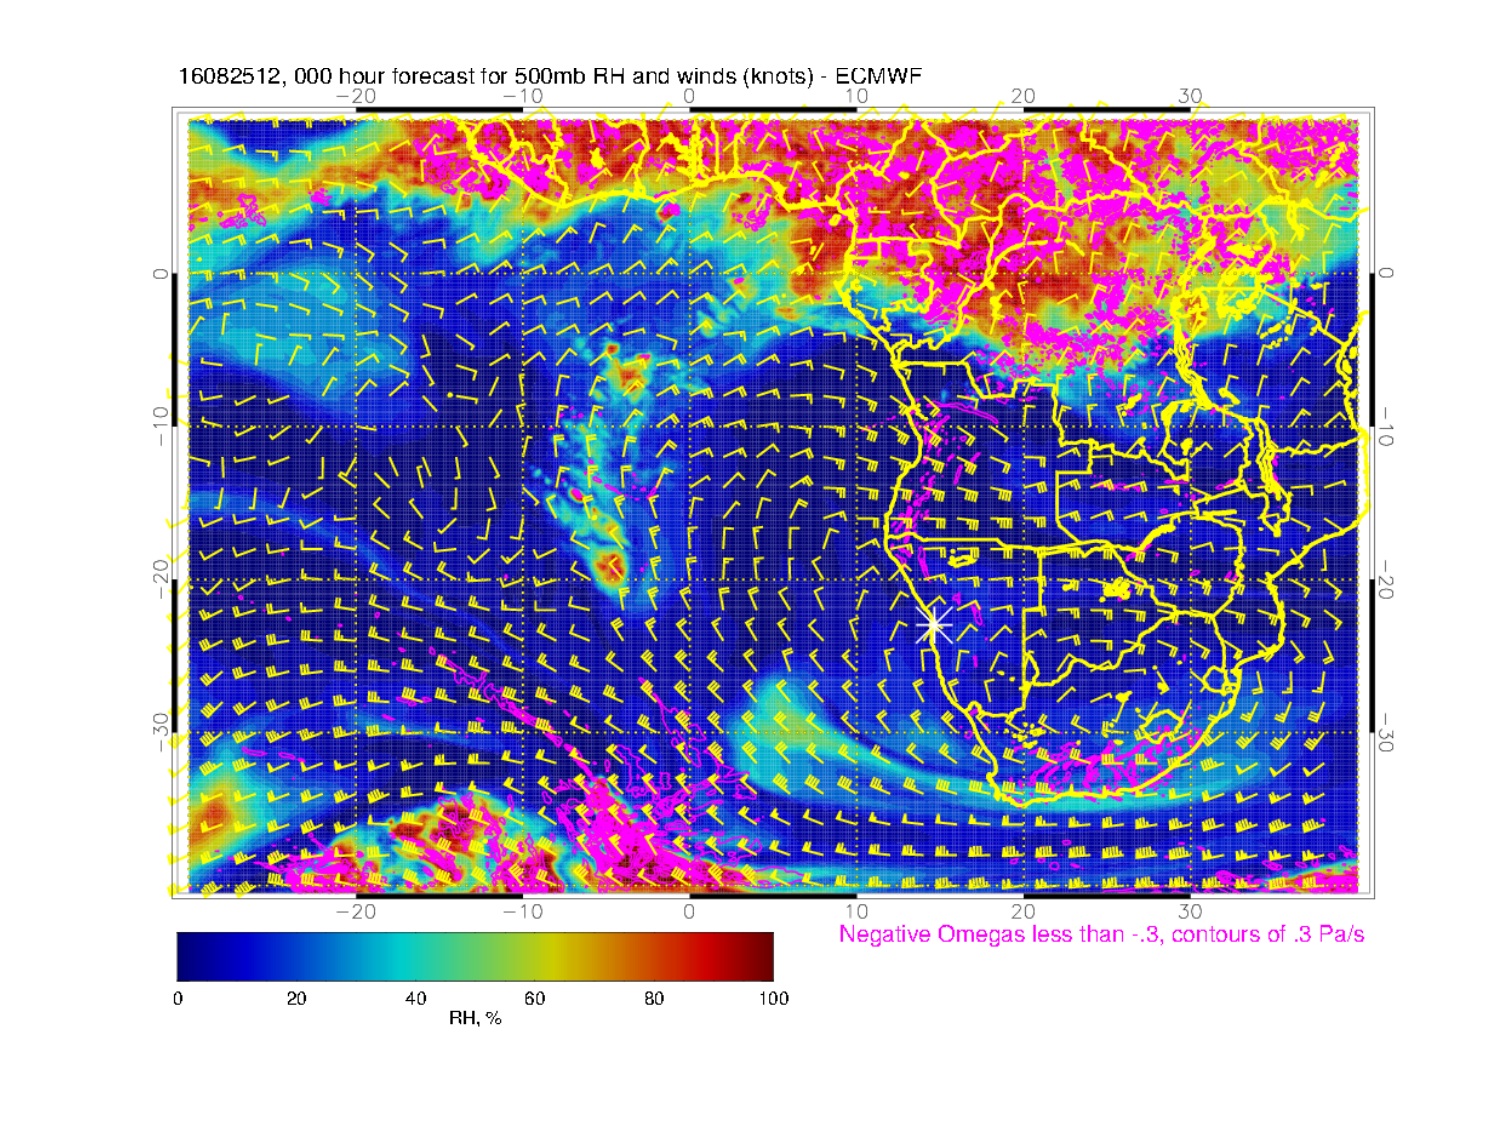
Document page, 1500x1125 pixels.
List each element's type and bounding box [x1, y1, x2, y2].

picture [128, 68, 1408, 1057]
